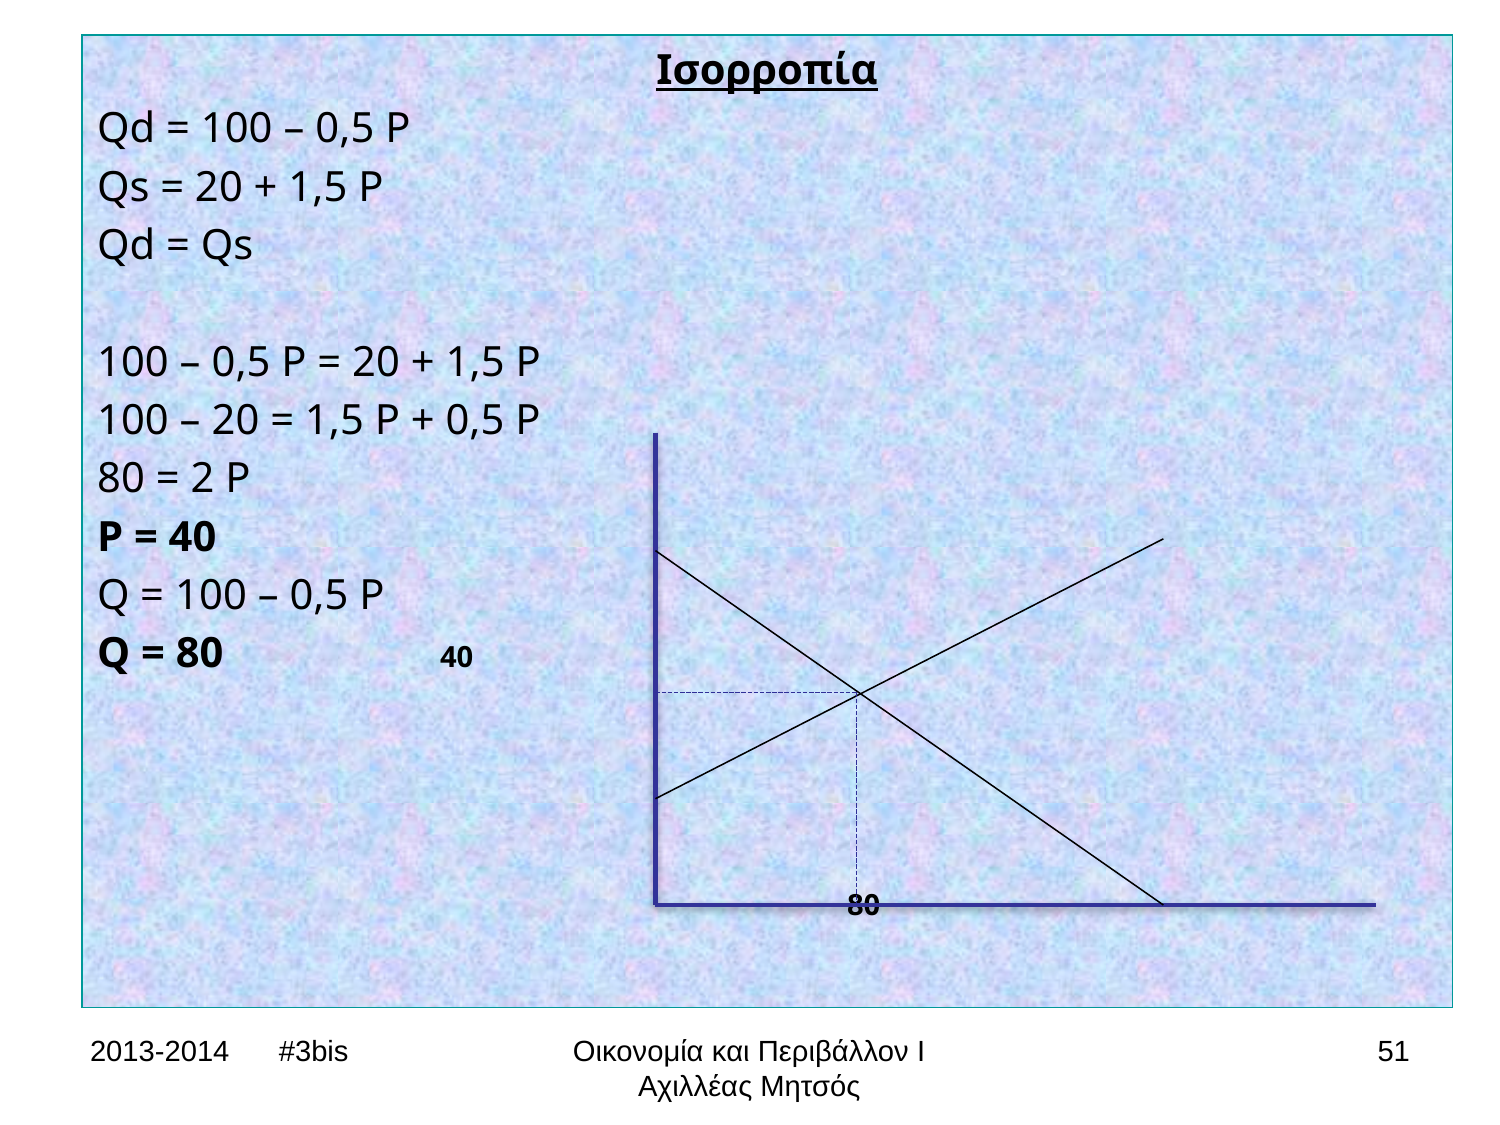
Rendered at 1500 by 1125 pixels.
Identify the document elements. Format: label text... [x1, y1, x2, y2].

subtitle Ισορροπία Qd = 100 – 0,5 P Qs = 20 + 1,5 P Qd = Qs 100 – 0,5 P = 20 + 1,5 P 100 – 20 = 1,5 P + 0,5 P 80 = 2 P P = 40 Q = 100 – 0,5 P Q = 80 40 80 [81, 34, 1453, 1008]
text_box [655, 538, 1164, 799]
footer Οικονομία και Περιβάλλον Ι Αχιλλέας Μητσός [512, 1024, 987, 1103]
slide_number 2013-2014 #3bis [74, 1024, 373, 1103]
slide_number 51 [1074, 1024, 1426, 1103]
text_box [655, 807, 851, 906]
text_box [860, 807, 1164, 906]
